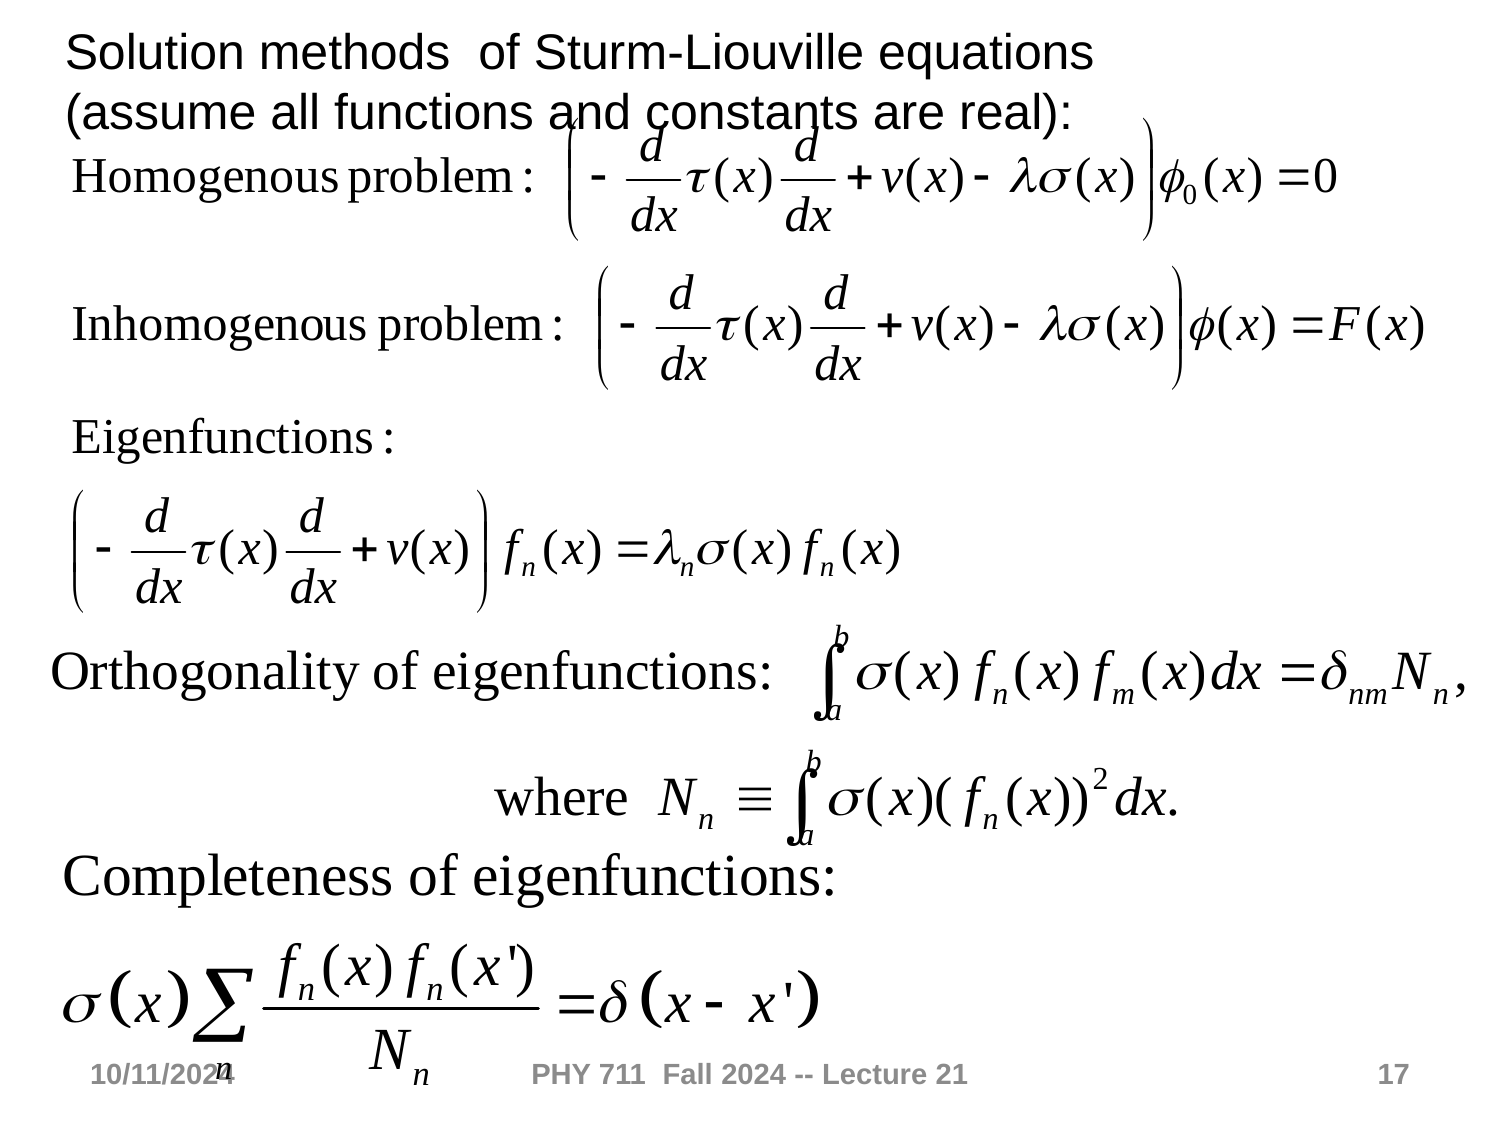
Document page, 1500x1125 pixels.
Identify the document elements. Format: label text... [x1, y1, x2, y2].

text_box Solution methods of Sturm-Liouville equations (assume all functions and constants are real): [50, 12, 1275, 148]
slide_number 17 [1074, 1042, 1425, 1103]
footer PHY 711 Fall 2024 -- Lecture 21 [841, 1042, 988, 1103]
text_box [57, 845, 842, 1095]
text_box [616, 308, 767, 350]
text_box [45, 615, 1474, 854]
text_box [63, 106, 1437, 613]
